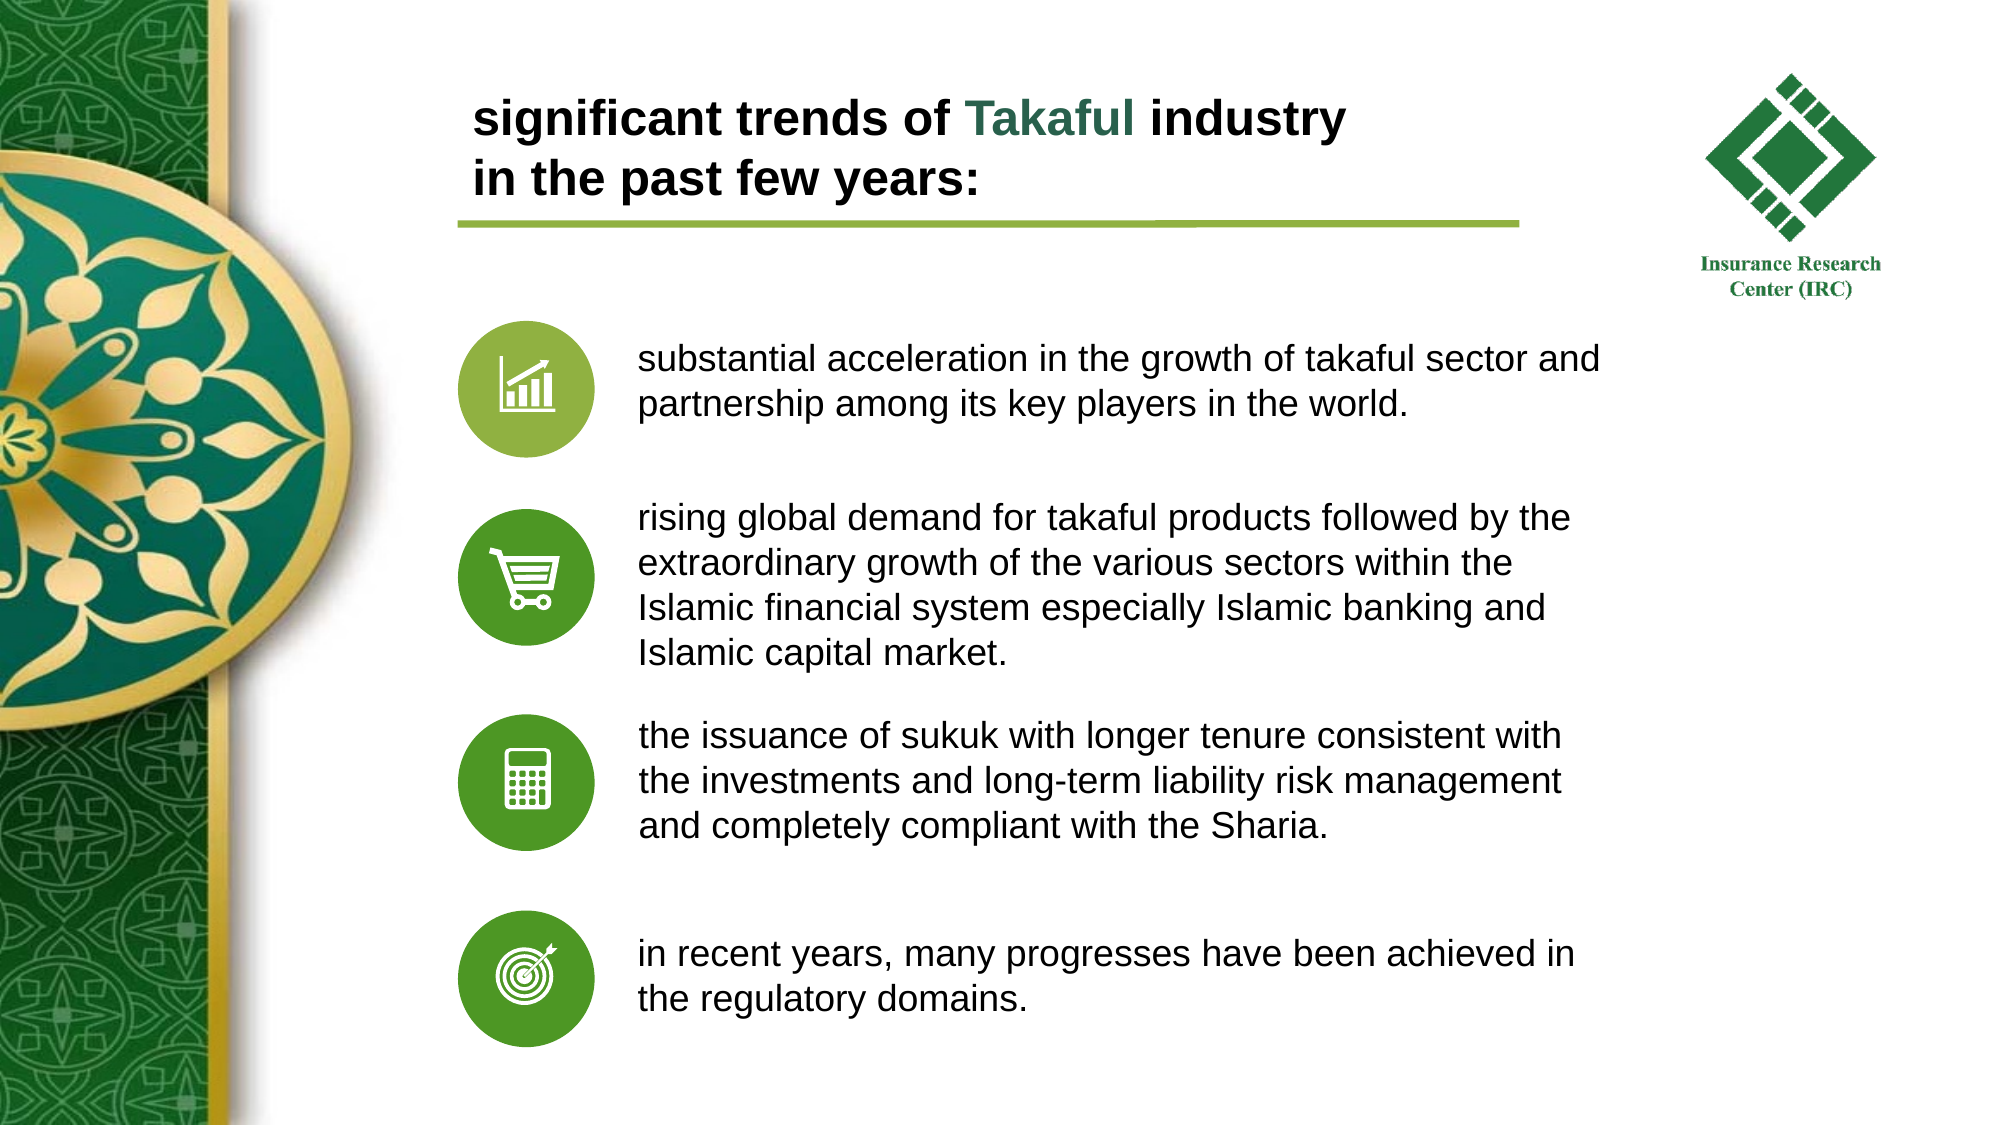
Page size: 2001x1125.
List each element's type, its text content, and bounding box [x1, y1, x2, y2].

text_box [487, 546, 562, 612]
text_box in recent years, many progresses have been achieved in the regulatory domains. [622, 921, 1623, 1026]
text_box significant trends of Takaful industry in the past few years: [457, 78, 1516, 214]
text_box the issuance of sukuk with longer tenure consistent with the investments and long-term liability risk management and completely compliant with the Sharia. [624, 703, 1624, 853]
text_box [503, 747, 552, 811]
text_box [499, 355, 557, 413]
text_box rising global demand for takaful products followed by the extraordinary growth of the various sectors within the Islamic financial system especially Islamic banking and Islamic capital market. [622, 485, 1623, 681]
text_box [456, 909, 596, 1049]
text_box substantial acceleration in the growth of takaful sector and partnership among its key players in the world. [622, 326, 1623, 432]
text_box [456, 713, 596, 853]
text_box [456, 508, 596, 647]
text_box [494, 940, 560, 1007]
text_box [456, 319, 596, 459]
picture [0, 0, 2001, 1125]
